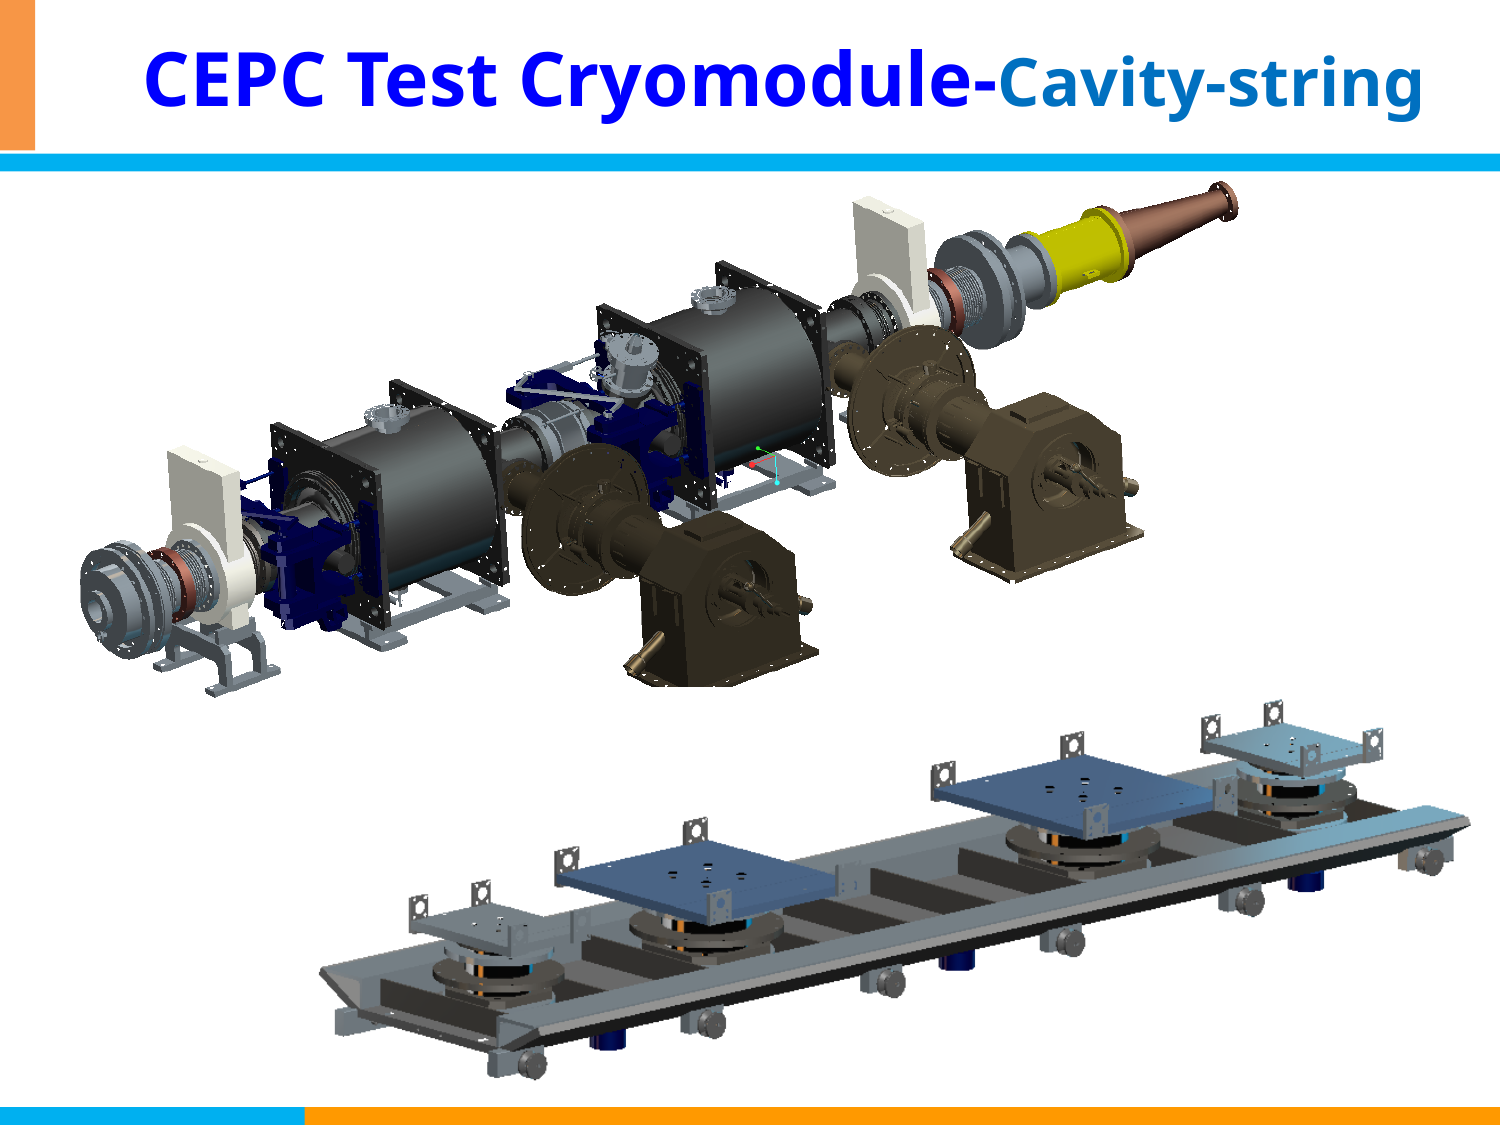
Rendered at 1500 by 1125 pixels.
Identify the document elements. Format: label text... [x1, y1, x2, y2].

picture [0, 175, 1481, 1089]
text_box CEPC Test Cryomodule-Cavity-string [127, 23, 1500, 129]
